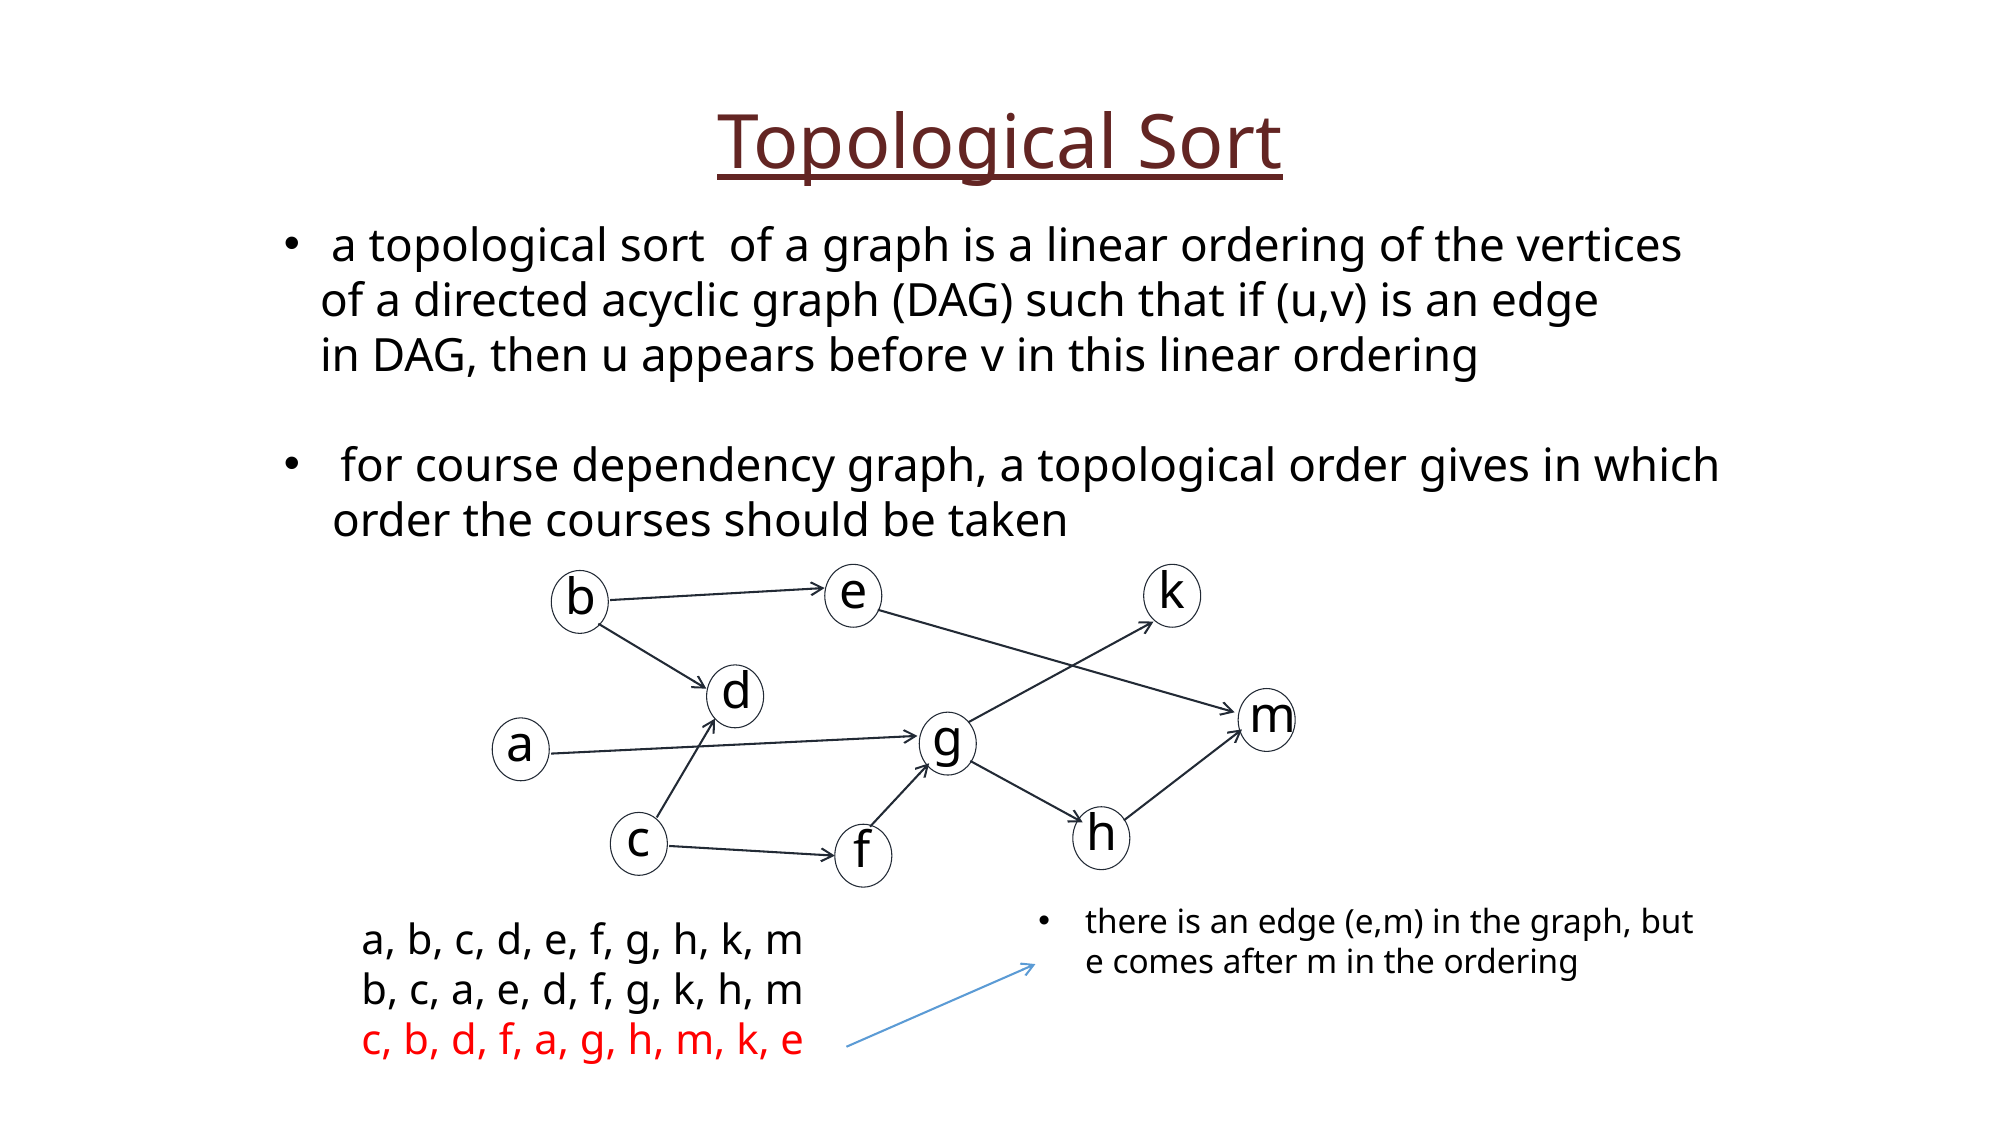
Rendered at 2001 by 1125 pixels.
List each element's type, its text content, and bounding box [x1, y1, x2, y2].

text_box a topological sort of a graph is a linear ordering of the vertices of a directed acyclic graph (DAG) such that if (u,v) is an edge in DAG, then u appears before v in this linear ordering for course dependency graph, a topological order gives in which order the courses should be taken [269, 208, 1748, 663]
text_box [656, 718, 716, 818]
text_box a, b, c, d, e, f, g, h, k, m b, c, a, e, d, f, g, k, h, m c, b, d, f, a, g, h, m, k, e [346, 905, 830, 1070]
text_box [716, 736, 920, 754]
text_box Topological Sort [324, 45, 1675, 208]
text_box b [551, 556, 612, 632]
text_box e [824, 550, 883, 626]
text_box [1123, 729, 1242, 821]
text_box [968, 621, 1154, 723]
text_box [551, 736, 656, 754]
text_box a [491, 704, 549, 779]
text_box there is an edge (e,m) in the graph, but e comes after m in the ordering [1023, 893, 1715, 988]
text_box m [1234, 674, 1311, 750]
text_box [887, 837, 893, 875]
text_box d [706, 651, 767, 726]
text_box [598, 623, 707, 690]
text_box [834, 838, 839, 873]
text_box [869, 763, 930, 827]
text_box c [611, 798, 666, 874]
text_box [610, 588, 825, 601]
text_box k [1144, 550, 1201, 609]
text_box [970, 760, 1083, 823]
text_box h [1072, 792, 1133, 868]
text_box g [917, 713, 978, 774]
text_box f [839, 810, 887, 886]
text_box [877, 609, 1239, 713]
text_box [669, 845, 835, 856]
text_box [846, 964, 1036, 1047]
